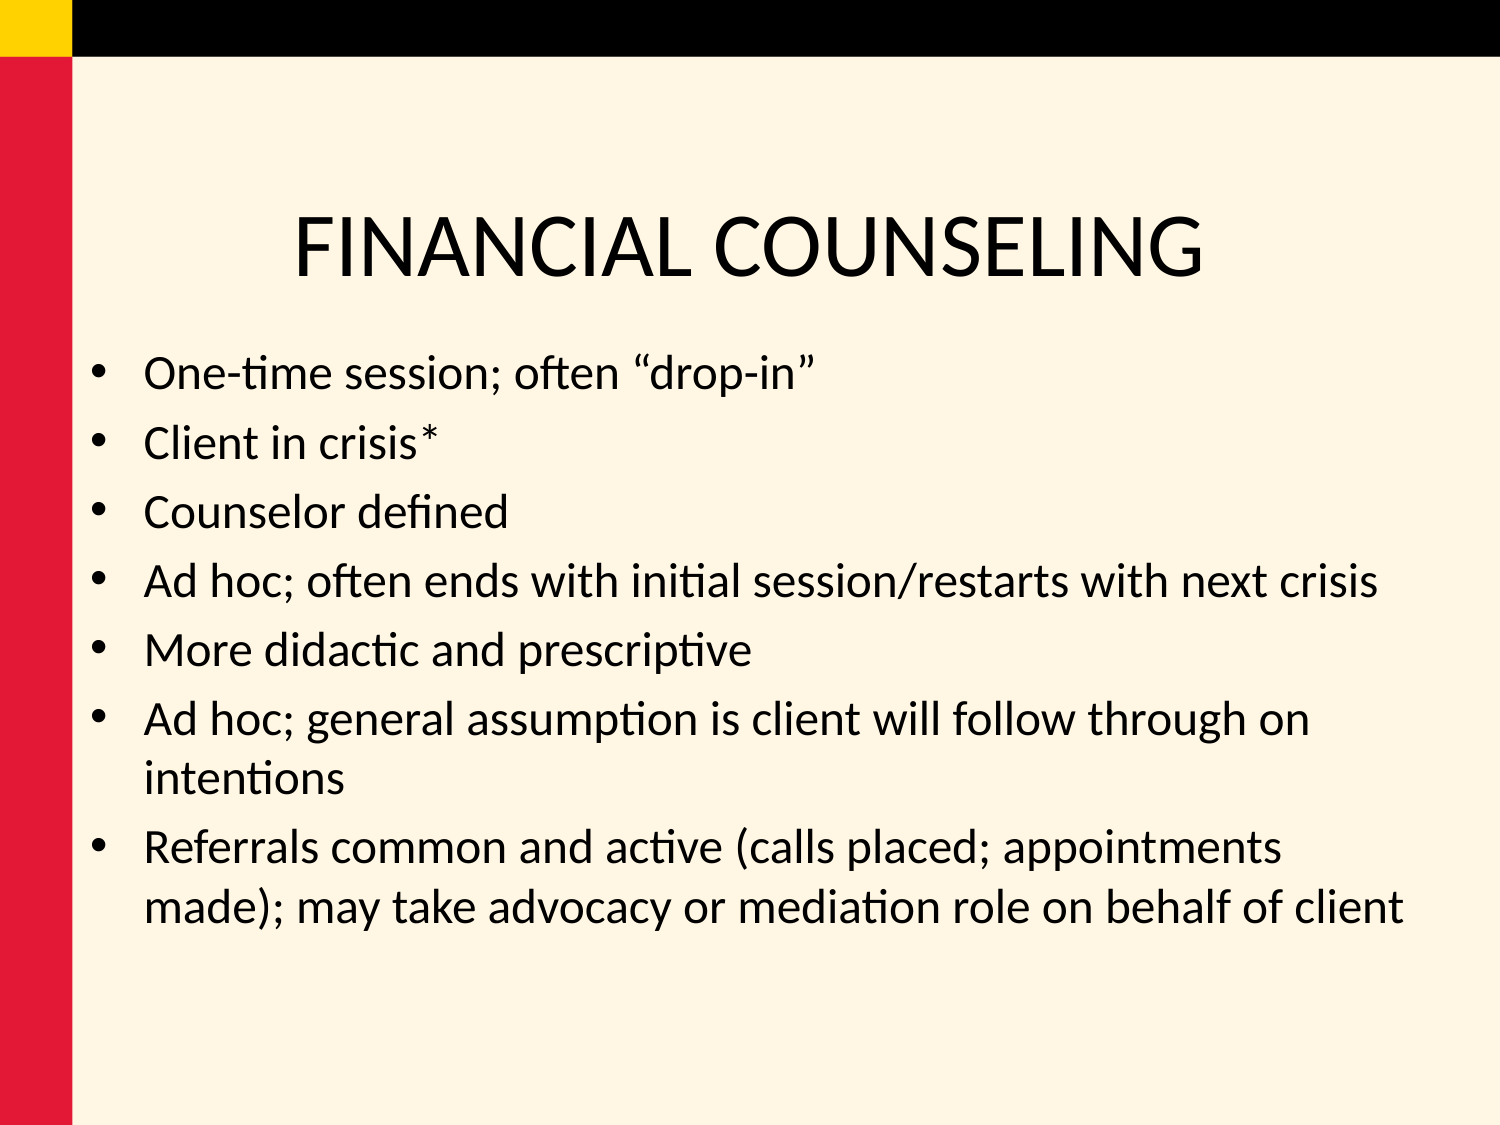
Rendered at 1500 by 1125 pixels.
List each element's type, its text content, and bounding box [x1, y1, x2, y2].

picture [0, 0, 1500, 1125]
title FINANCIAL COUNSELING [75, 145, 1425, 333]
list One-time session; often “drop-in”​ Client in crisis*​ Counselor defined​ Ad hoc; often ends with initial session/restarts with next crisis​ More didactic and prescriptive​ Ad hoc; general assumption is client will follow through on intentions​ Referrals common and active (calls placed; appointments made); may take advocacy or mediation role on behalf of client​ [75, 333, 1425, 1005]
